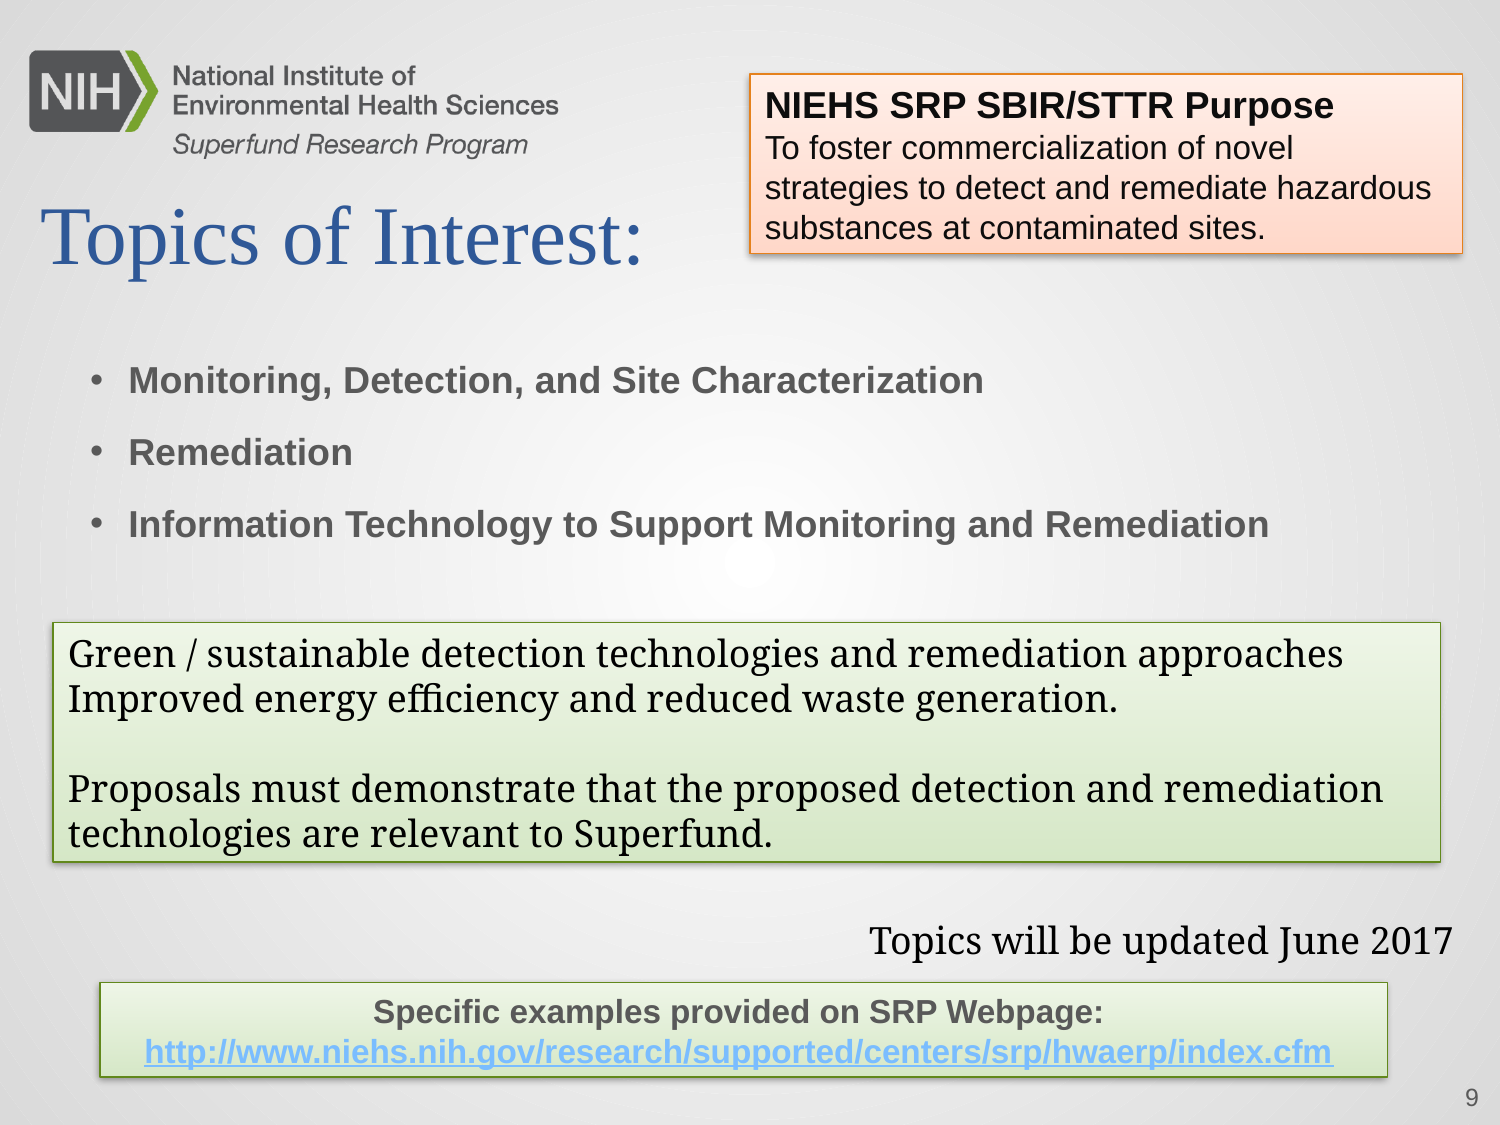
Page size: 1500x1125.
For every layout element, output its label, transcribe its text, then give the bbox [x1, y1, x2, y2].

text_box NIEHS SRP SBIR/STTR Purpose To foster commercialization of novel strategies to detect and remediate hazardous substances at contaminated sites. [749, 73, 1463, 254]
picture [14, 14, 575, 169]
list Monitoring, Detection, and Site Characterization Remediation Information Technology to Support Monitoring and Remediation [75, 870, 1425, 1000]
text_box Green / sustainable detection technologies and remediation approaches Improved energy efficiency and reduced waste generation. Proposals must demonstrate that the proposed detection and remediation technologies are relevant to Superfund. [52, 622, 1441, 863]
slide_number 9 [1394, 1059, 1487, 1120]
list Monitoring, Detection, and Site Characterization Remediation Information Technology to Support Monitoring and Remediation [75, 353, 1425, 620]
text_box Topics will be updated June 2017 [854, 910, 1470, 970]
text_box Specific examples provided on SRP Webpage: http://www.niehs.nih.gov/research/supported/centers/srp/hwaerp/index.cfm [99, 1000, 1388, 1078]
title Topics of Interest: [25, 185, 1304, 322]
